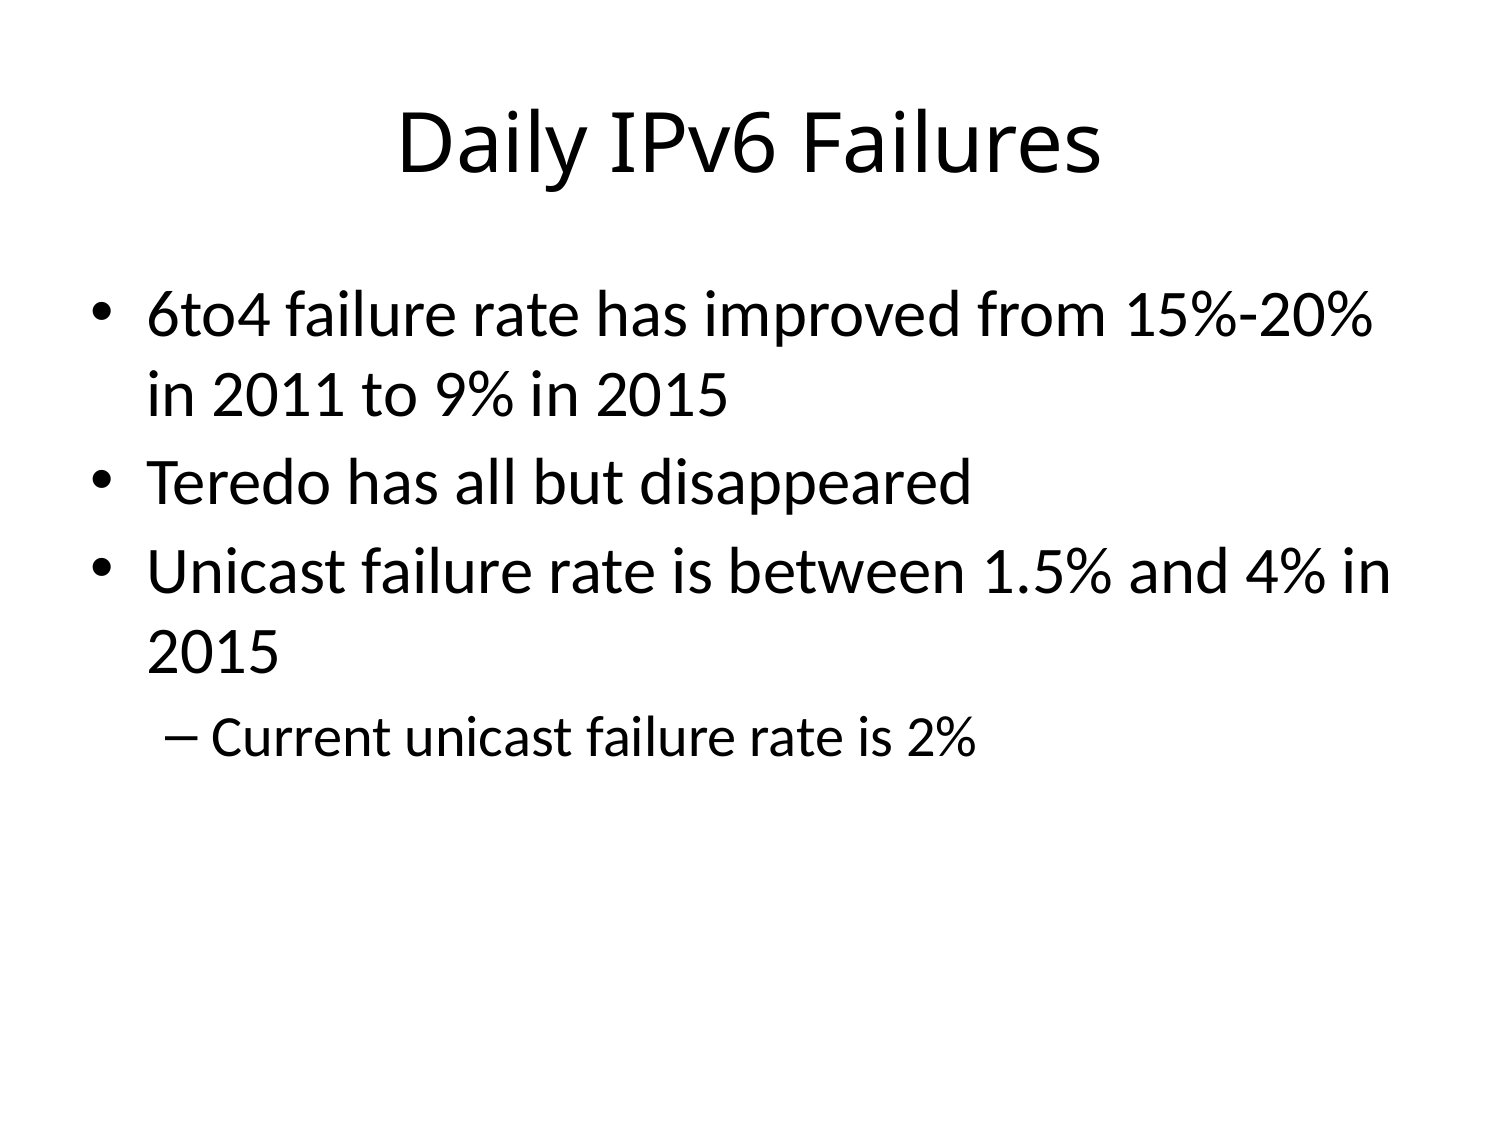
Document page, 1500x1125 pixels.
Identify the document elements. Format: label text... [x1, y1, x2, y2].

title Daily IPv6 Failures [75, 45, 1425, 233]
list 6to4 failure rate has improved from 15%-20% in 2011 to 9% in 2015 Teredo has all but disappeared Unicast failure rate is between 1.5% and 4% in 2015 Current unicast failure rate is 2% [75, 262, 1425, 1005]
